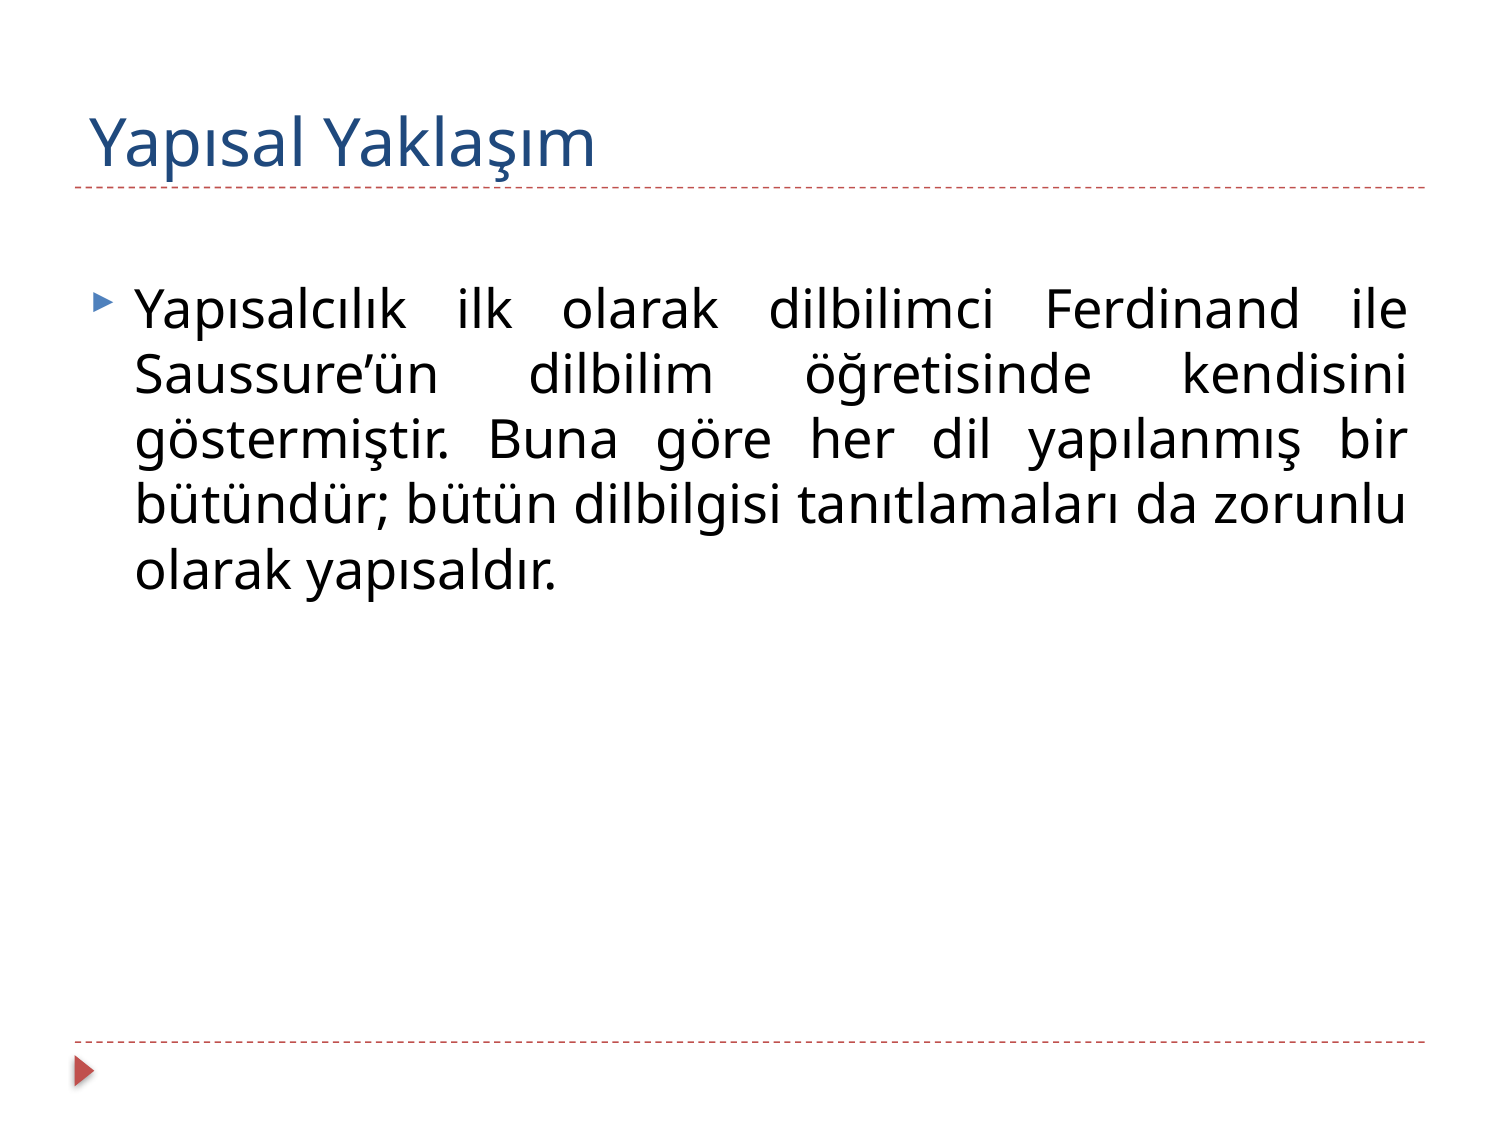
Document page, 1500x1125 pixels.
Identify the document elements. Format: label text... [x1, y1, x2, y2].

list Yapısalcılık ilk olarak dilbilimci Ferdinand ile Saussure’ün dilbilim öğretisinde kendisini göstermiştir. Buna göre her dil yapılanmış bir bütündür; bütün dilbilgisi tanıtlamaları da zorunlu olarak yapısaldır. [75, 267, 1425, 1010]
title Yapısal Yaklaşım [75, 24, 1425, 188]
